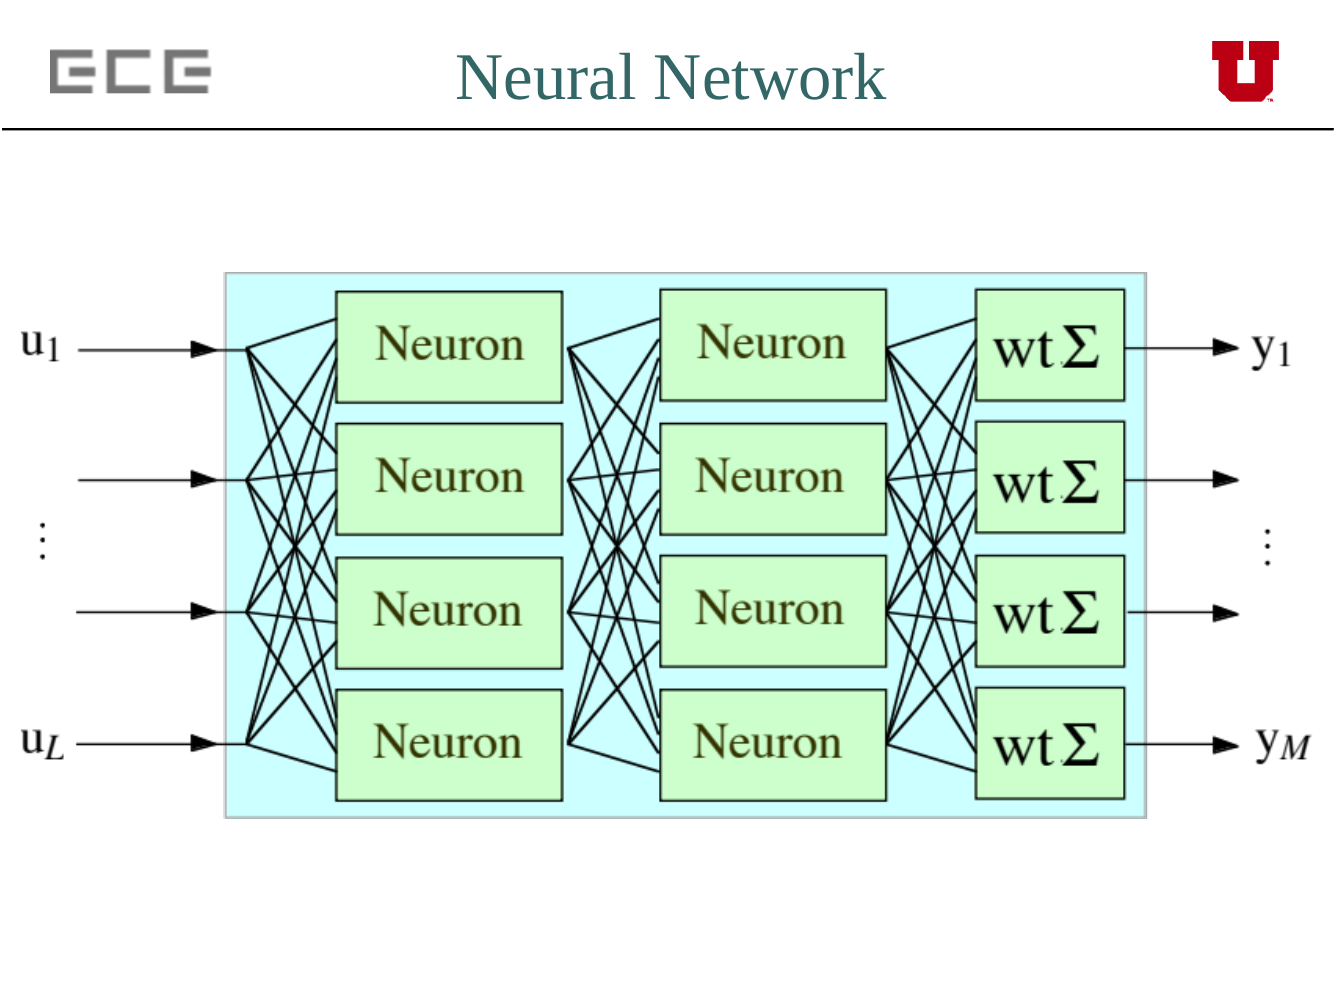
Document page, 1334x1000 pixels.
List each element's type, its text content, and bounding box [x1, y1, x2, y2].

picture [1212, 41, 1279, 102]
picture [20, 272, 1315, 819]
text_box Neural Network [247, 33, 1096, 113]
picture [50, 20, 213, 95]
